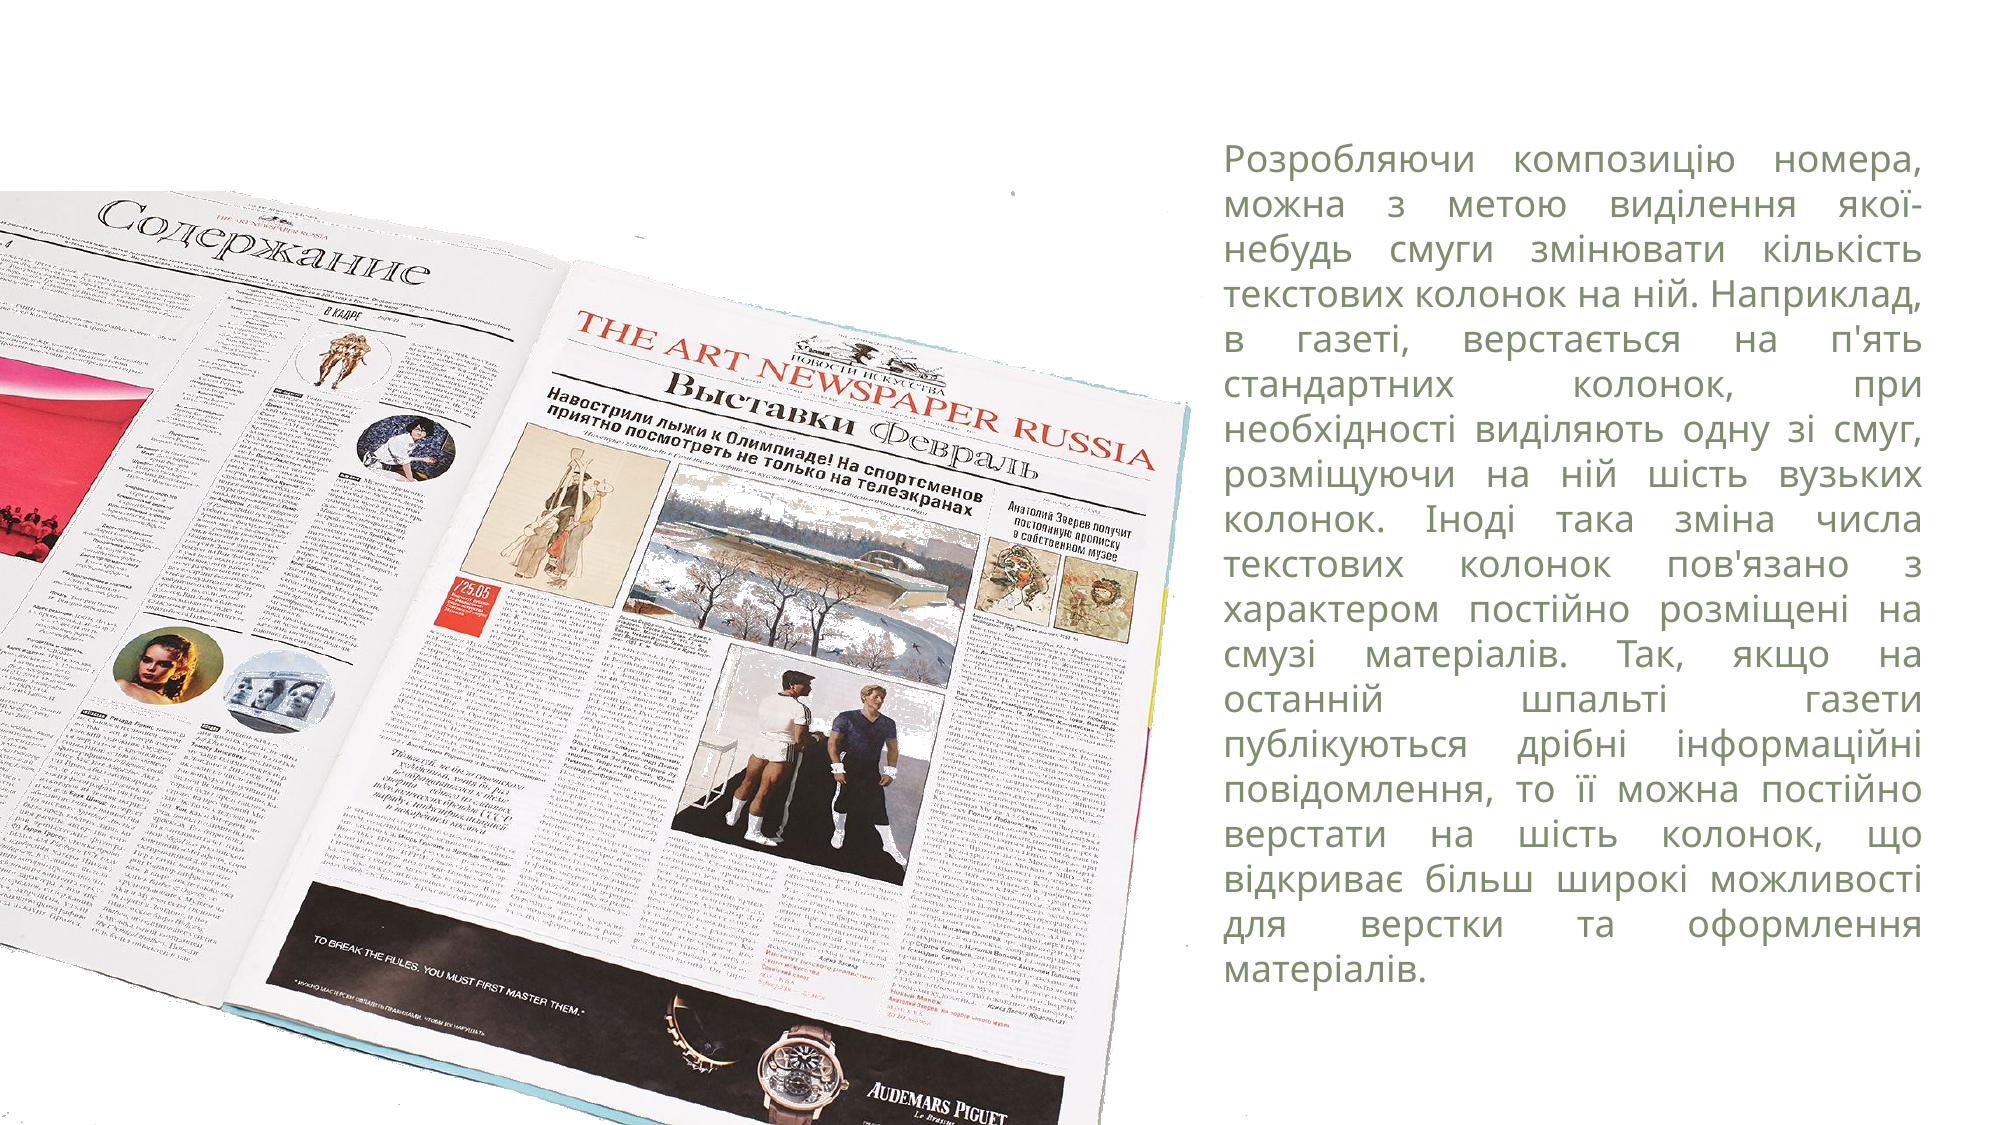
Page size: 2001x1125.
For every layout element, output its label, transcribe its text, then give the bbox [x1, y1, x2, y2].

picture [0, 191, 1252, 1125]
text_box Розробляючи композицію номера, можна з метою виділення якої-небудь смуги змінювати кількість текстових колонок на ній. Наприклад, в газеті, верстається на п'ять стандартних колонок, при необхідності виділяють одну зі смуг, розміщуючи на ній шість вузьких колонок. Іноді така зміна числа текстових колонок пов'язано з характером постійно розміщені на смузі матеріалів. Так, якщо на останній шпальті газети публікуються дрібні інформаційні повідомлення, то її можна постійно верстати на шість колонок, що відкриває більш широкі можливості для верстки та оформлення матеріалів. [1207, 132, 1940, 993]
